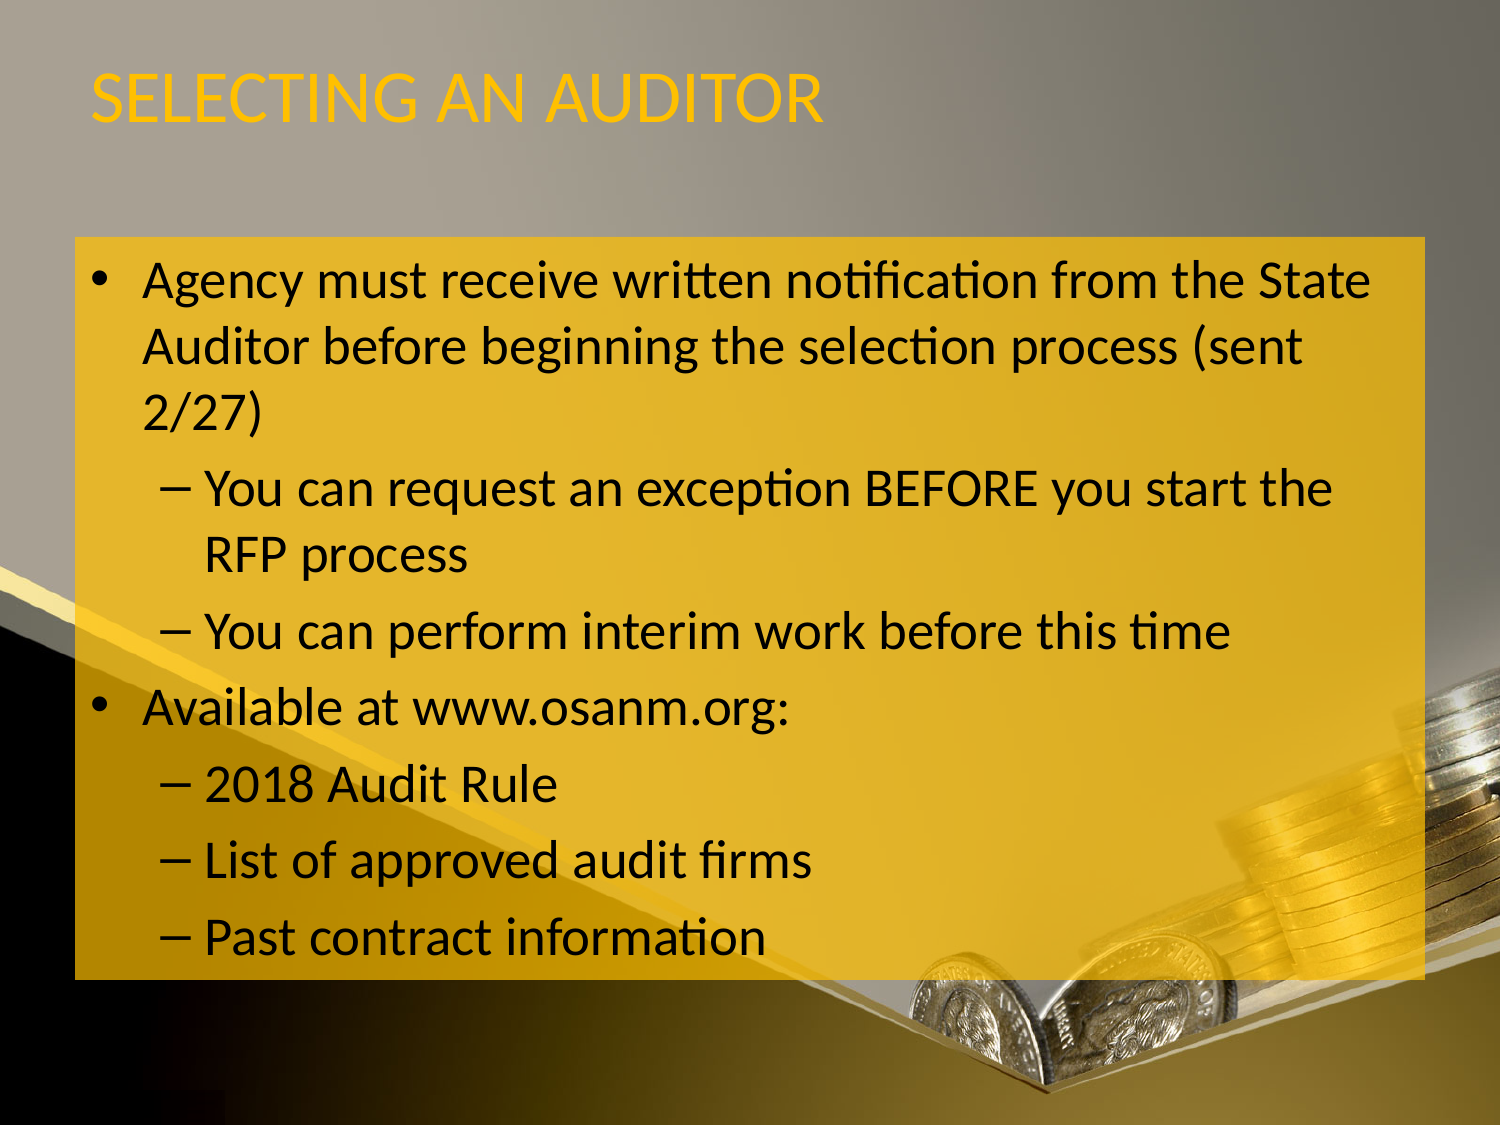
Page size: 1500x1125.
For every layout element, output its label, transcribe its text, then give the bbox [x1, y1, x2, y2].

list Agency must receive written notification from the State Auditor before beginning the selection process (sent 2/27) You can request an exception BEFORE you start the RFP process You can perform interim work before this time Available at www.osanm.org: 2018 Audit Rule List of approved audit firms Past contract information [75, 236, 1425, 980]
picture [0, 0, 1500, 1125]
title SELECTING AN AUDITOR [75, 0, 1425, 187]
